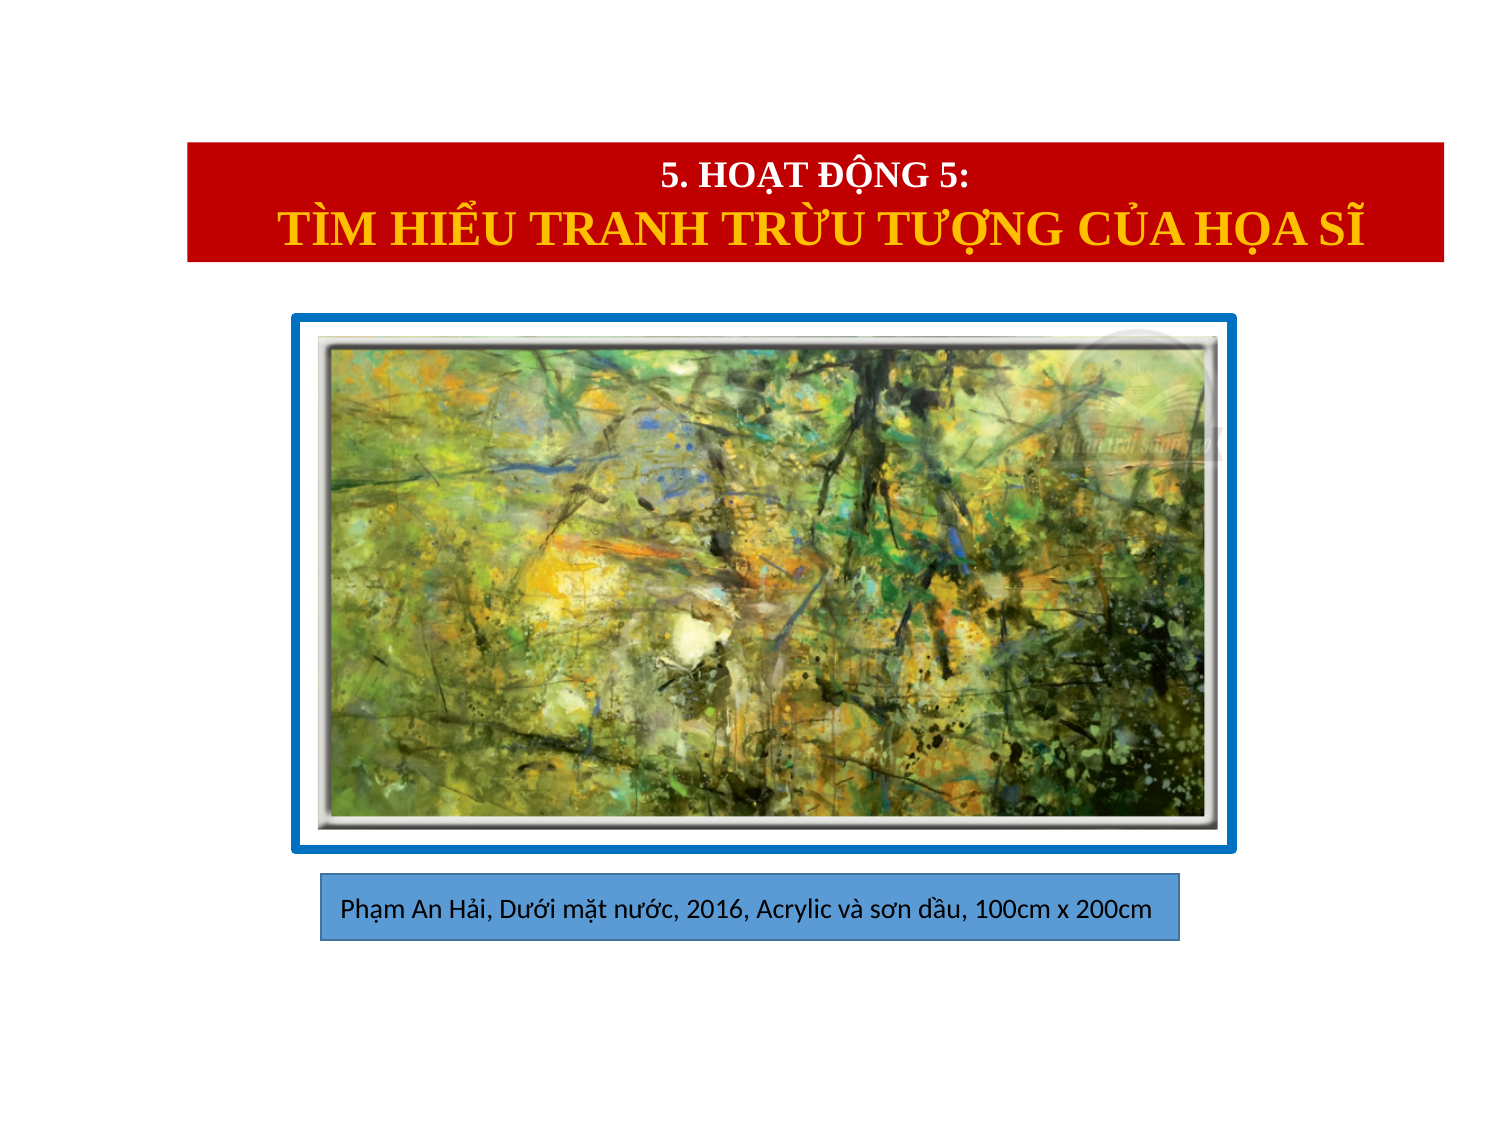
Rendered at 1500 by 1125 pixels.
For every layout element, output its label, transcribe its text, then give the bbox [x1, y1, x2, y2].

text_box 5. HOẠT ĐỘNG 5: TÌM HIỂU TRANH TRỪU TƯỢNG CỦA HỌA SĨ [187, 142, 1445, 263]
picture [299, 322, 1228, 845]
text_box Phạm An Hải, Dưới mặt nước, 2016, Acrylic và sơn dầu, 100cm x 200cm [320, 873, 1180, 941]
